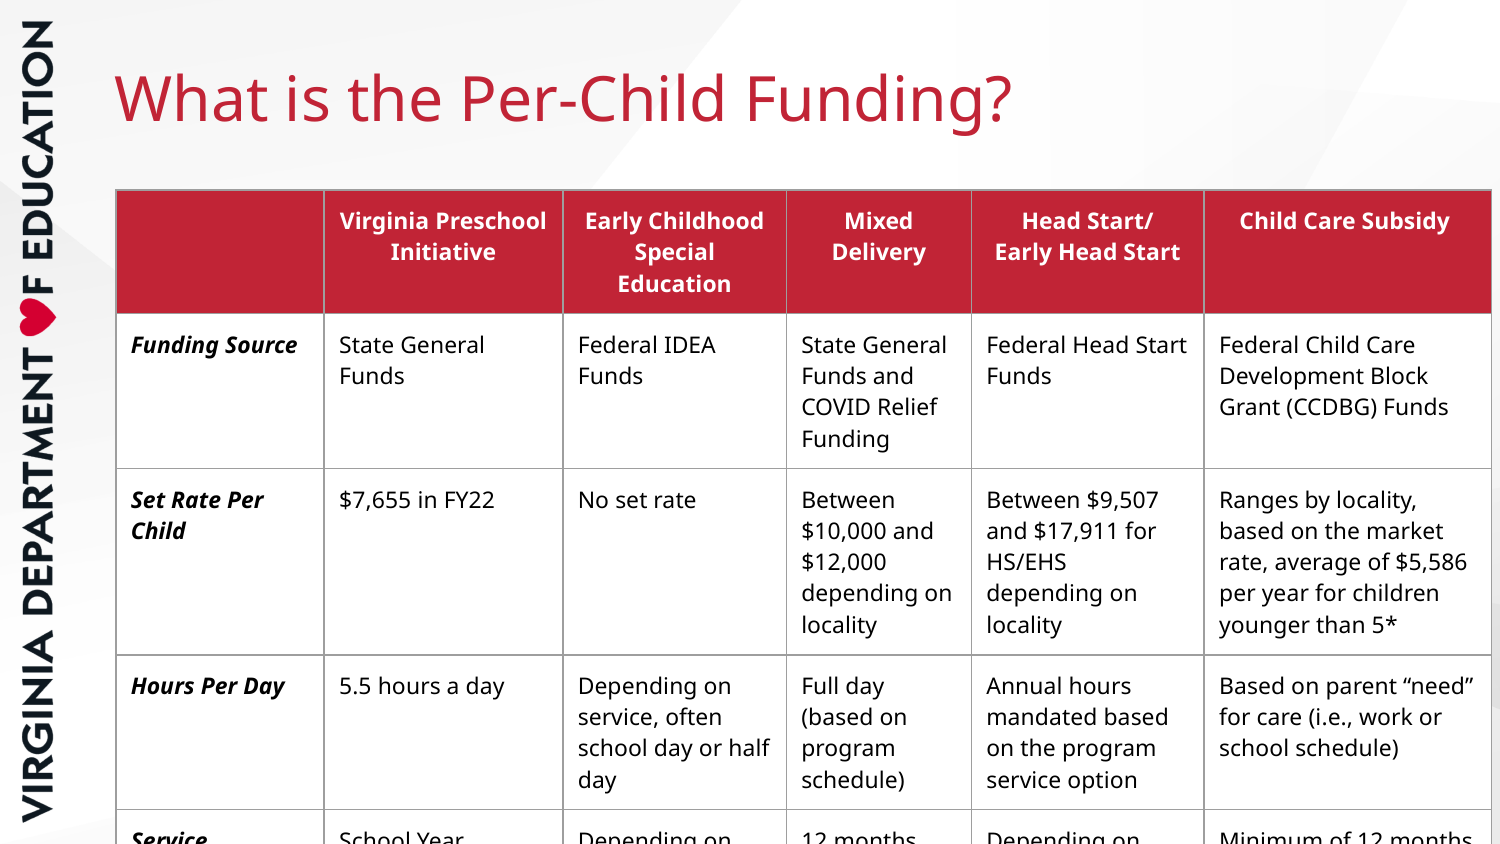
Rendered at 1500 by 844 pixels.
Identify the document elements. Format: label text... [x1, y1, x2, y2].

table_cell 12 months [787, 810, 971, 844]
table_cell Depending on service, often school day or half day [564, 656, 786, 809]
table_cell $7,655 in FY22 [325, 469, 562, 654]
table_cell No set rate [564, 469, 786, 654]
table_cell 5.5 hours a day [325, 656, 562, 809]
table_cell State General Funds and COVID Relief Funding [787, 314, 971, 468]
title What is the Per-Child Funding? [103, 19, 1397, 184]
picture [0, 0, 1500, 844]
table_cell Between $9,507 and $17,911 for HS/EHS depending on locality [972, 469, 1203, 654]
table_cell Federal Child Care Development Block Grant (CCDBG) Funds [1205, 314, 1491, 468]
table_cell Annual hours mandated based on the program service option [972, 656, 1203, 809]
table_cell Service Duration [117, 810, 323, 844]
table_cell Federal Head Start Funds [972, 314, 1203, 468]
table_cell Hours Per Day [117, 656, 323, 809]
table_header Mixed Delivery [787, 191, 971, 313]
table_cell State General Funds [325, 314, 562, 468]
table_cell Between $10,000 and $12,000 depending on locality [787, 469, 971, 654]
table_header Virginia Preschool Initiative [325, 191, 562, 313]
table_cell Federal IDEA Funds [564, 314, 786, 468]
table_cell Funding Source [117, 314, 323, 468]
table_cell Full day (based on program schedule) [787, 656, 971, 809]
table_cell Based on parent “need” for care (i.e., work or school schedule) [1205, 656, 1491, 809]
table_header Child Care Subsidy [1205, 191, 1491, 313]
table_cell Depending on Recipient Agency, often school year [972, 810, 1203, 844]
table_header Head Start/ Early Head Start [972, 191, 1203, 313]
table_cell Depending on service, often school year [564, 810, 786, 844]
table_header [117, 191, 323, 313]
table_cell Minimum of 12 months [1205, 810, 1491, 844]
table_header Early Childhood Special Education [564, 191, 786, 313]
table_cell Ranges by locality, based on the market rate, average of $5,586 per year for children younger than 5* [1205, 469, 1491, 654]
table_cell School Year [325, 810, 562, 844]
table_cell Set Rate Per Child [117, 469, 323, 654]
